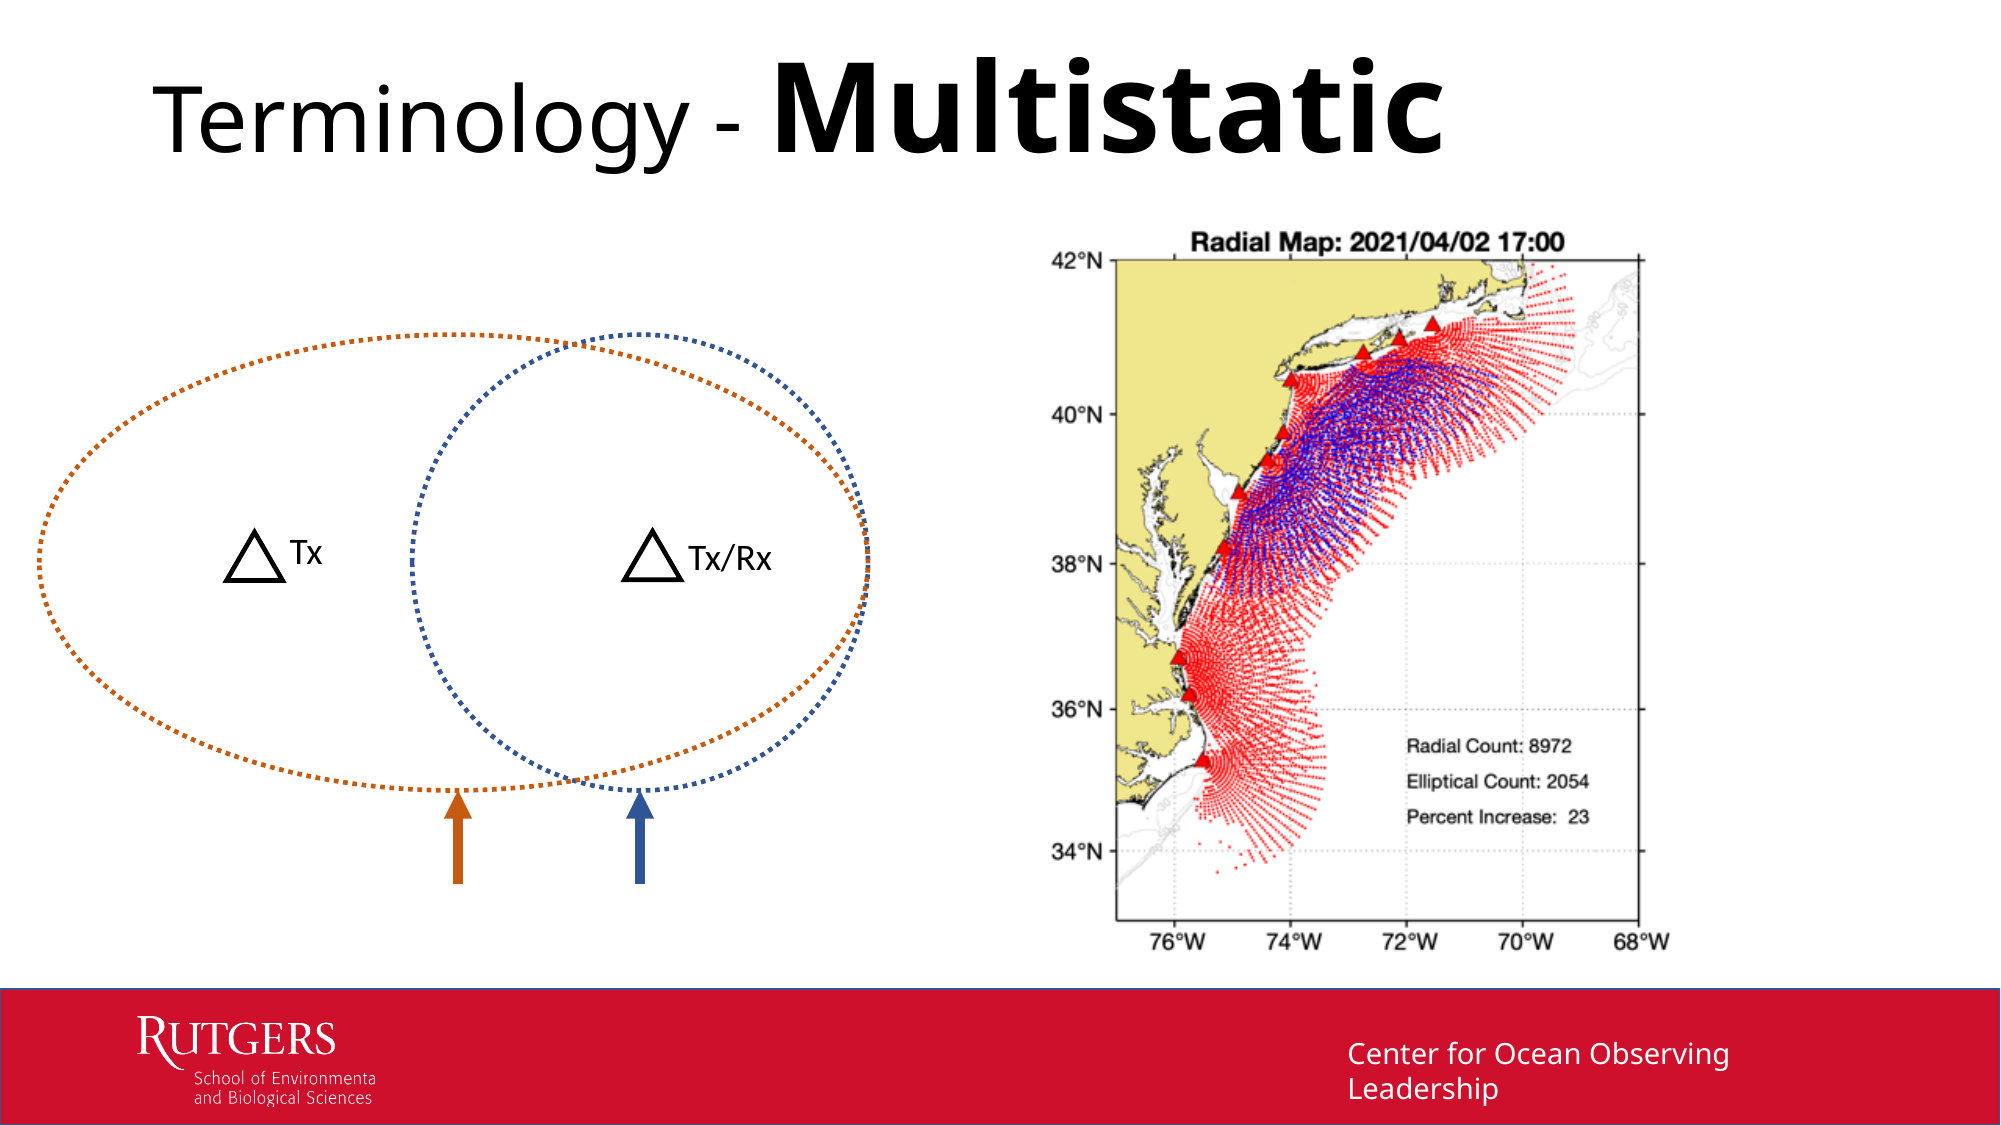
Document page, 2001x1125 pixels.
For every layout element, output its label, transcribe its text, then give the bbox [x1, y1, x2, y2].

text_box [576, 333, 868, 540]
text_box [622, 529, 683, 581]
picture [1025, 222, 1685, 961]
text_box [224, 530, 285, 582]
text_box [38, 333, 869, 792]
title Terminology - Multistatic [137, 3, 1863, 221]
text_box Tx [274, 519, 338, 580]
text_box [575, 585, 868, 792]
